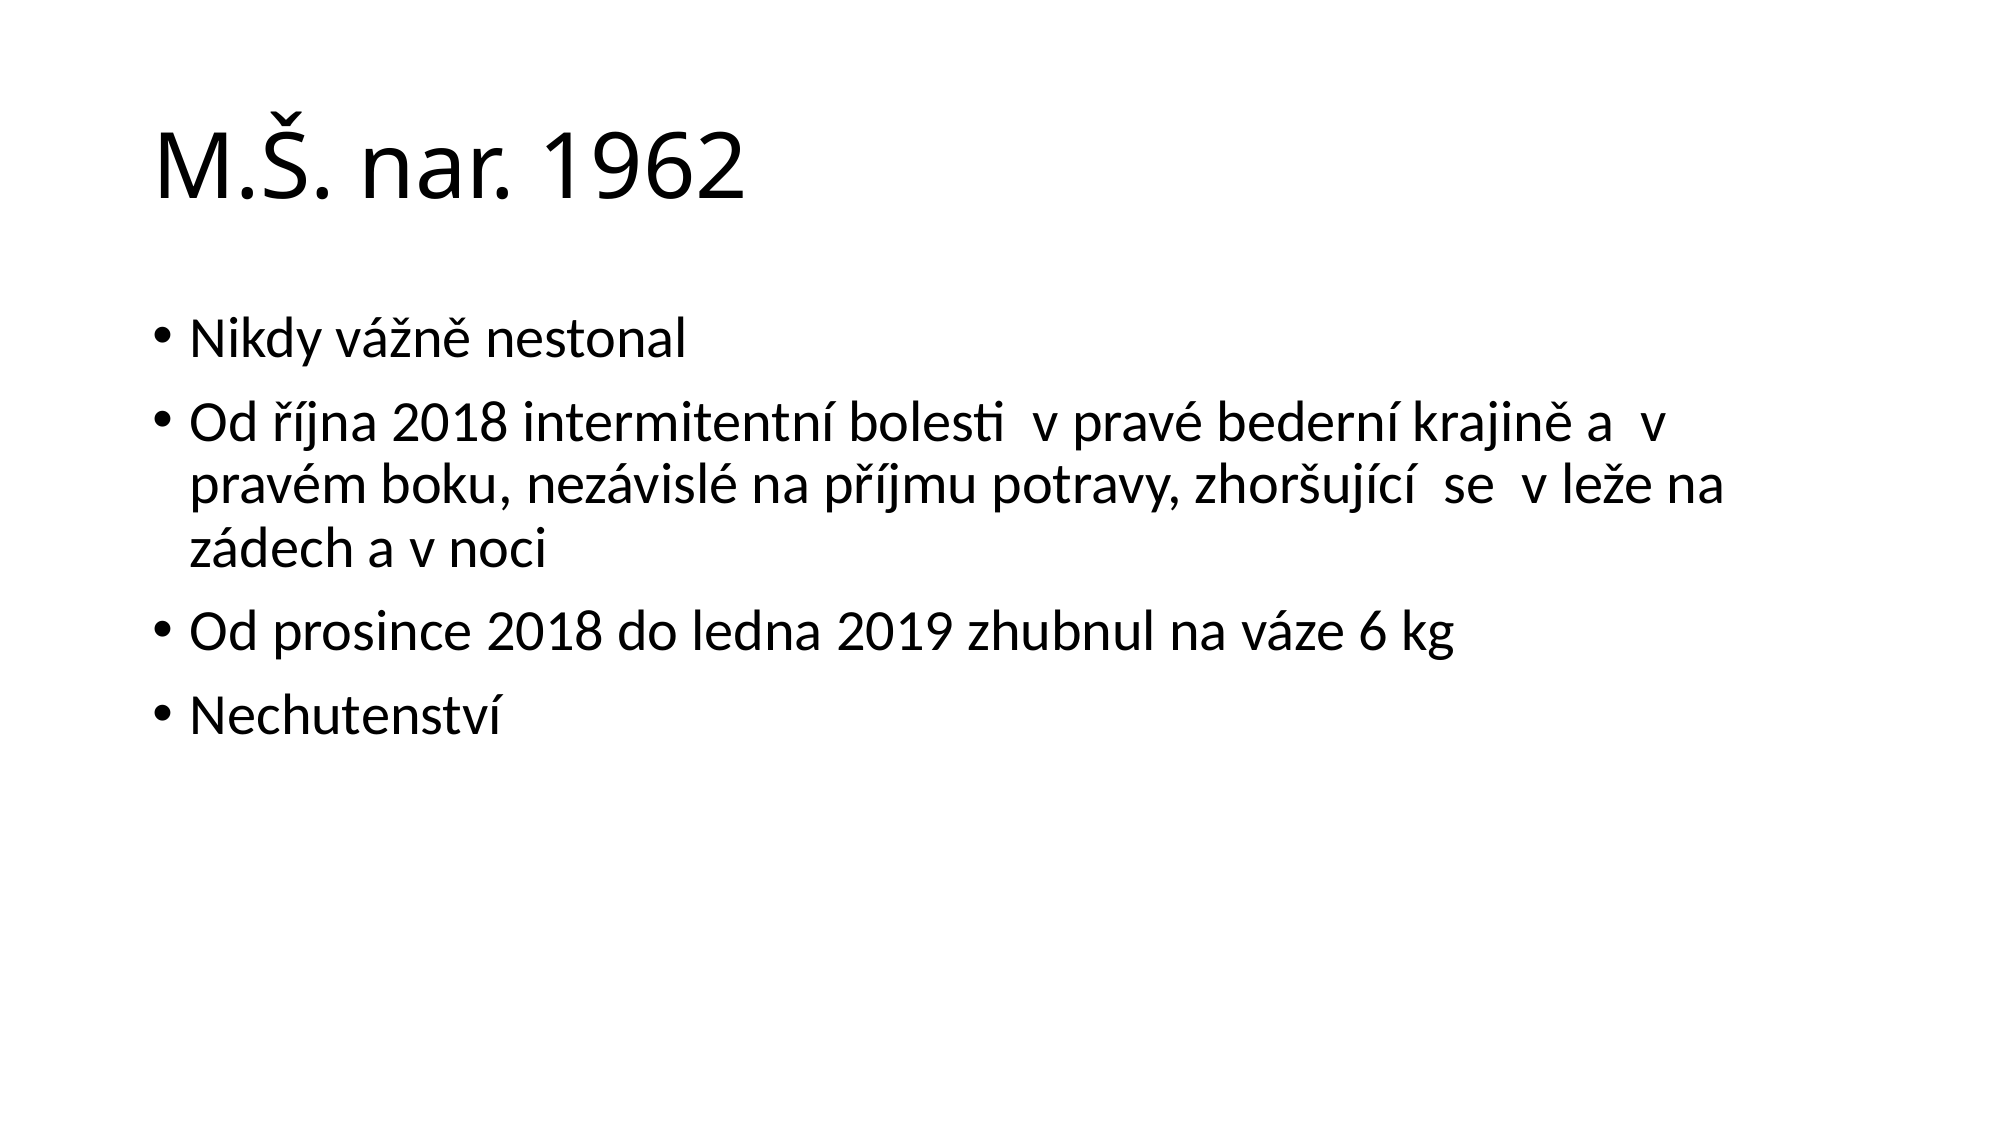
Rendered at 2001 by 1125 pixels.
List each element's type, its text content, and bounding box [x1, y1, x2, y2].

title M.Š. nar. 1962 [137, 59, 1863, 278]
list Nikdy vážně nestonal Od října 2018 intermitentní bolesti v pravé bederní krajině a v pravém boku, nezávislé na příjmu potravy, zhoršující se v leže na zádech a v noci Od prosince 2018 do ledna 2019 zhubnul na váze 6 kg Nechutenství [137, 299, 1863, 1014]
